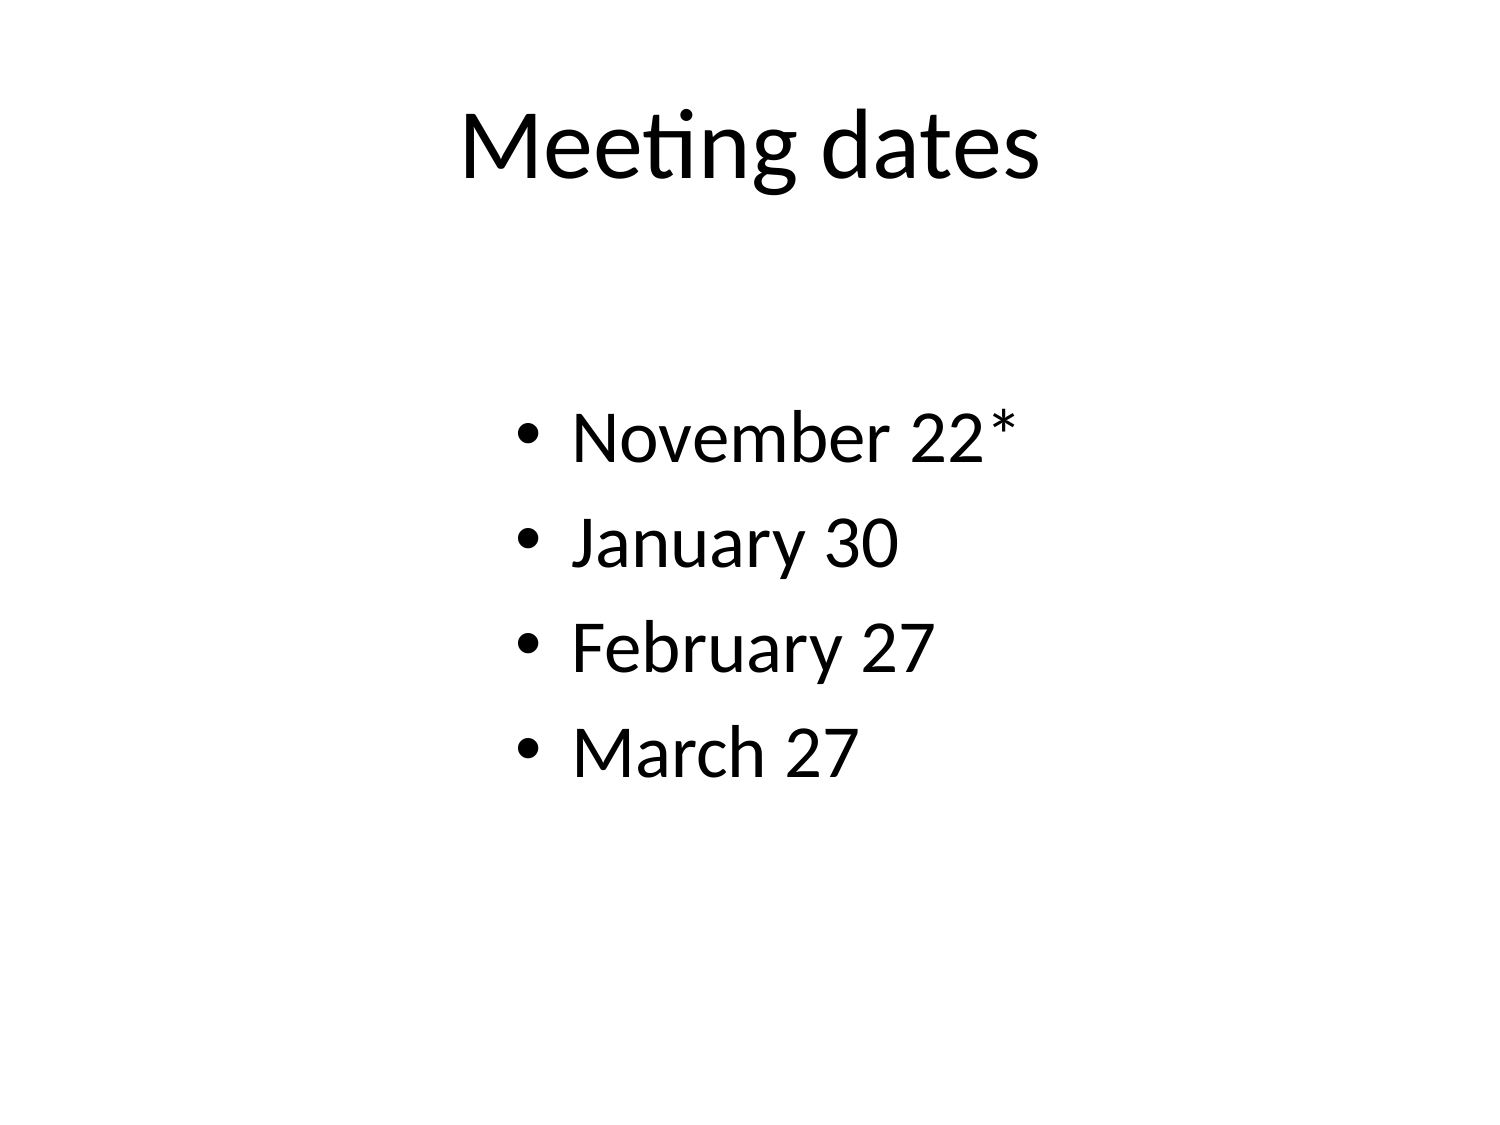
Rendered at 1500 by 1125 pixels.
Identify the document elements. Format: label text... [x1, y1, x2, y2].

list November 22* January 30 February 27 March 27 [500, 275, 1325, 1100]
title Meeting dates [75, 45, 1425, 233]
